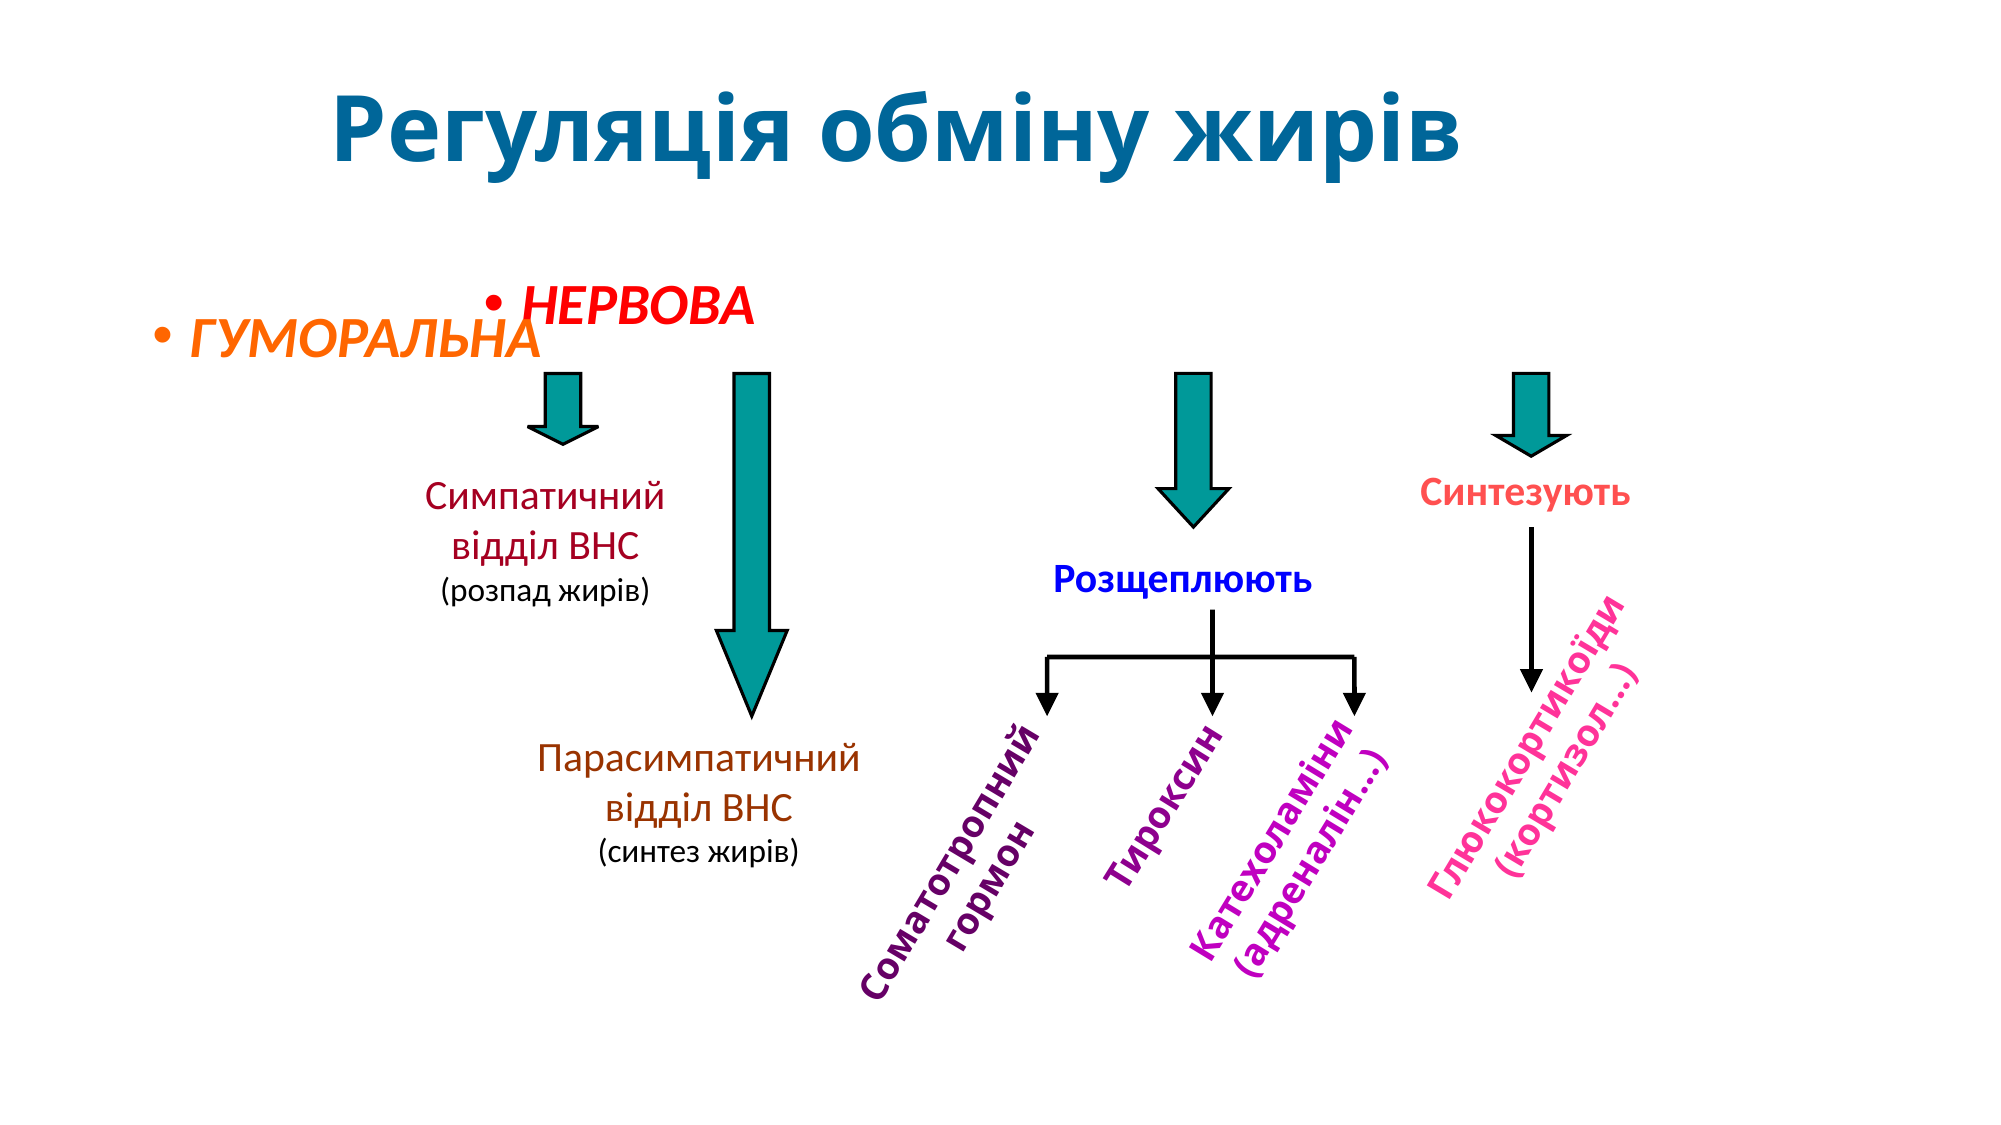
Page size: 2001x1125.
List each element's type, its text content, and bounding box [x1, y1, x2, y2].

text_box Тироксин [1083, 698, 1241, 913]
text_box [1495, 373, 1567, 456]
text_box Симпатичний відділ ВНС (розпад жирів) [397, 467, 693, 608]
text_box [1158, 373, 1229, 528]
list НЕРВОВА [468, 267, 908, 299]
text_box [1202, 658, 1223, 717]
text_box Синтезують [1354, 456, 1697, 521]
text_box [1521, 527, 1542, 693]
title Регуляція обміну жирів [314, 66, 1721, 197]
text_box Соматотропний гормон [838, 700, 1095, 1046]
text_box [1036, 657, 1058, 717]
list ГУМОРАЛЬНА [137, 299, 1863, 1014]
text_box [1344, 658, 1365, 717]
text_box Глюкокортикоїди (кортизол…) [1399, 556, 1689, 958]
text_box [527, 373, 599, 445]
text_box Парасимпатичний відділ ВНС (синтез жирів) [503, 729, 894, 870]
text_box Катехоламіни (адреналін…) [1169, 693, 1408, 1006]
text_box Розщеплюють [976, 550, 1390, 601]
text_box [716, 373, 788, 717]
